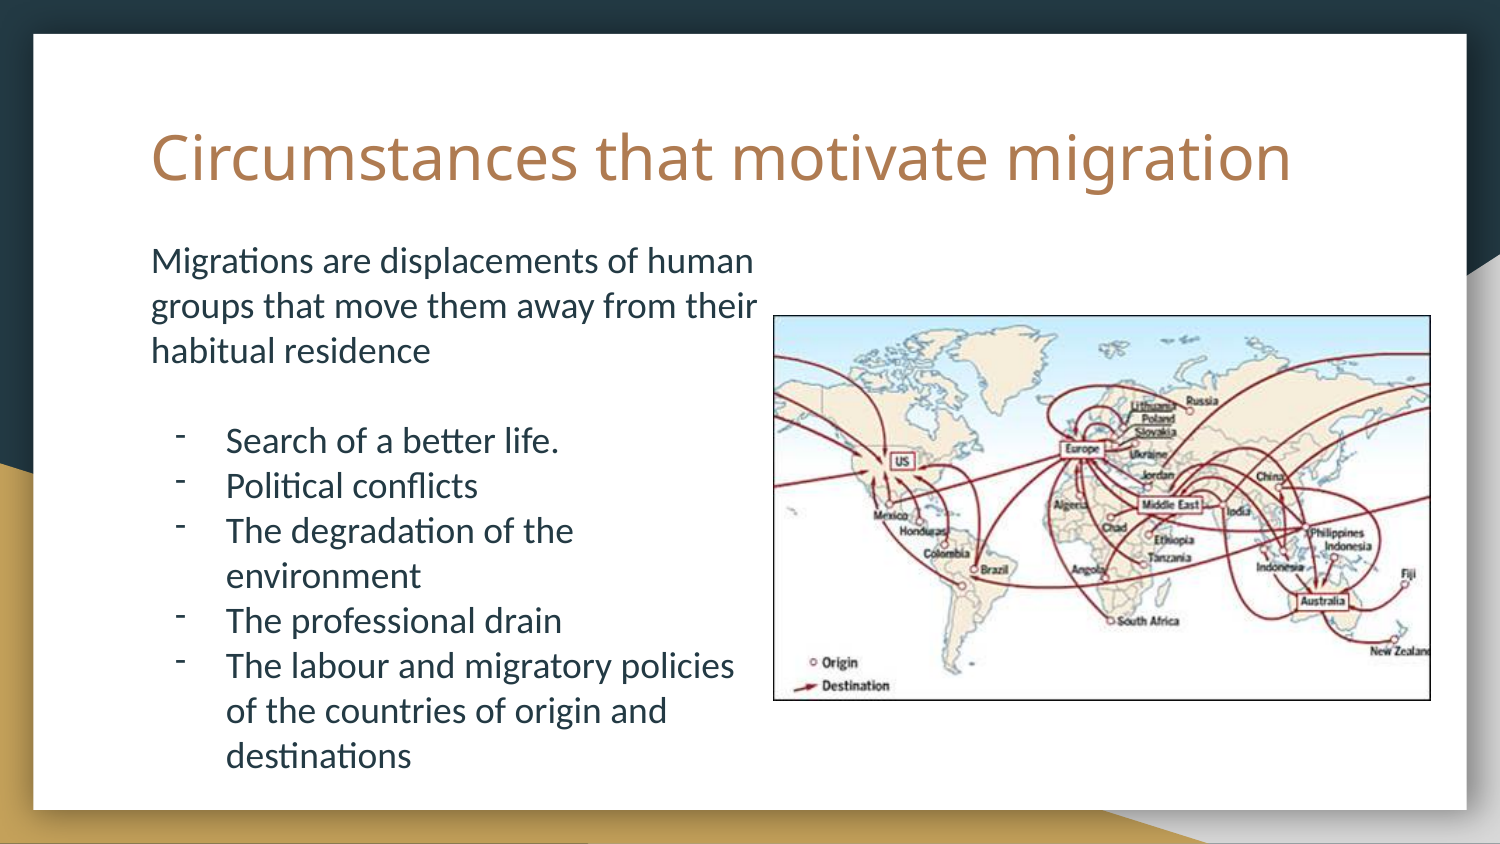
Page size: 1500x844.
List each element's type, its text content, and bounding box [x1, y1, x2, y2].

list Migrations are displacements of human groups that move them away from their habitual residence Search of a better life. Political conflicts The degradation of the environment The professional drain The labour and migratory policies of the countries of origin and destinations [135, 221, 774, 670]
picture [773, 315, 1431, 702]
title Circumstances that motivate migration [135, 102, 1367, 260]
